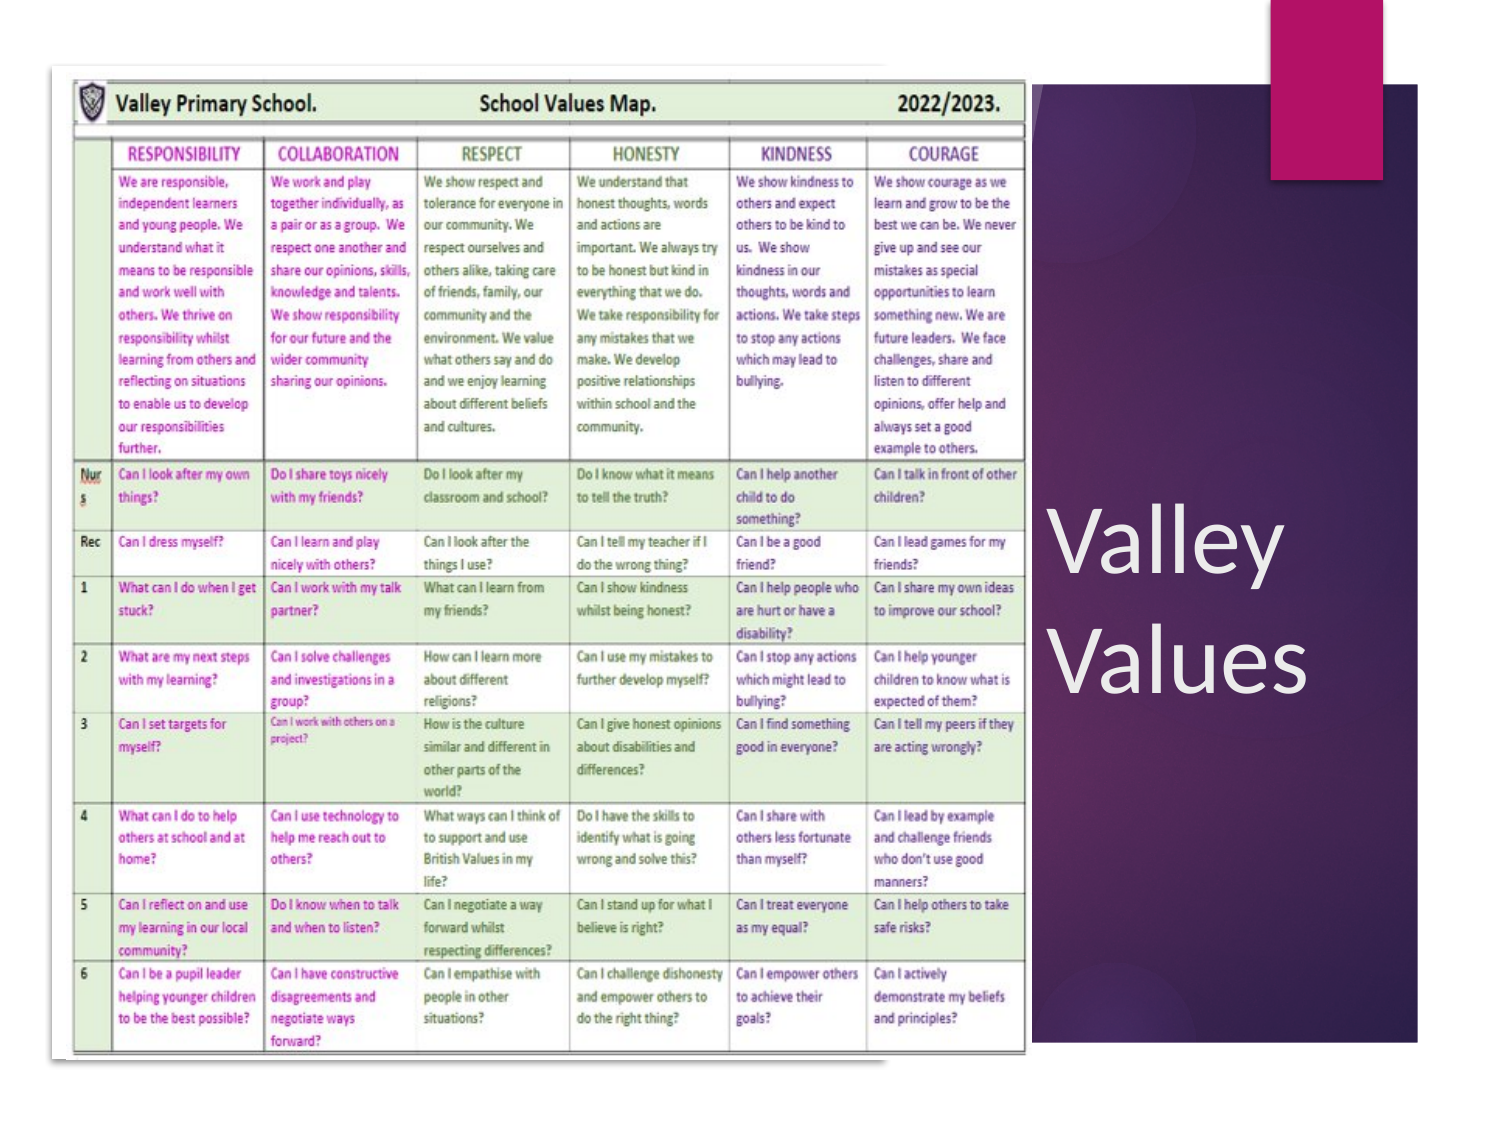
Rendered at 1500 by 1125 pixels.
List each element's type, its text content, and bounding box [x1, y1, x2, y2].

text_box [51, 64, 1025, 1060]
picture [66, 72, 1032, 1061]
title Valley Values [1036, 203, 1421, 721]
